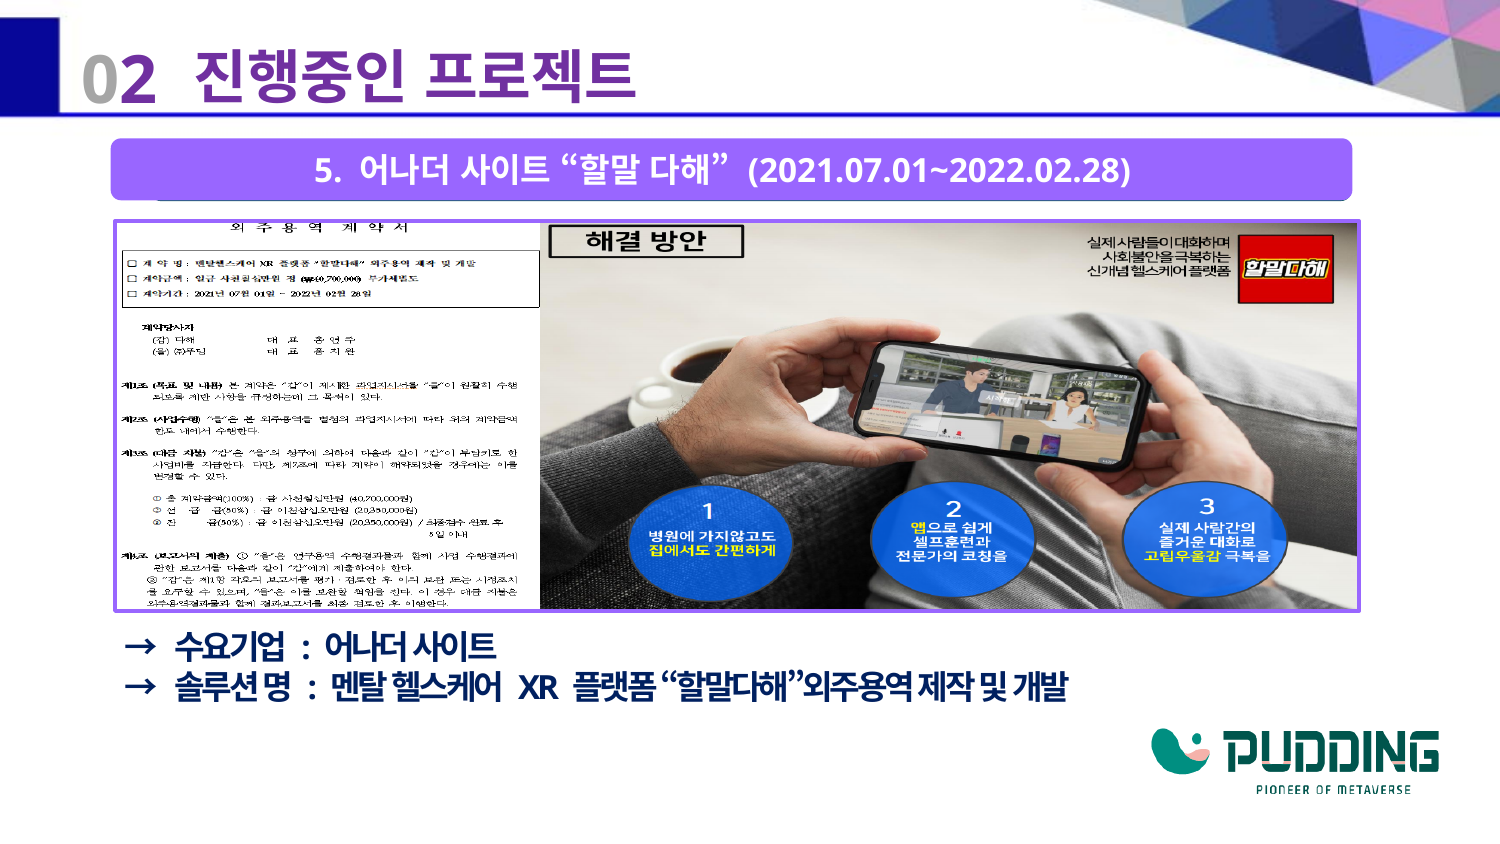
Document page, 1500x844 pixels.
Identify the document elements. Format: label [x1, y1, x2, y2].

picture [0, 0, 1500, 844]
text_box [52, 55, 999, 98]
